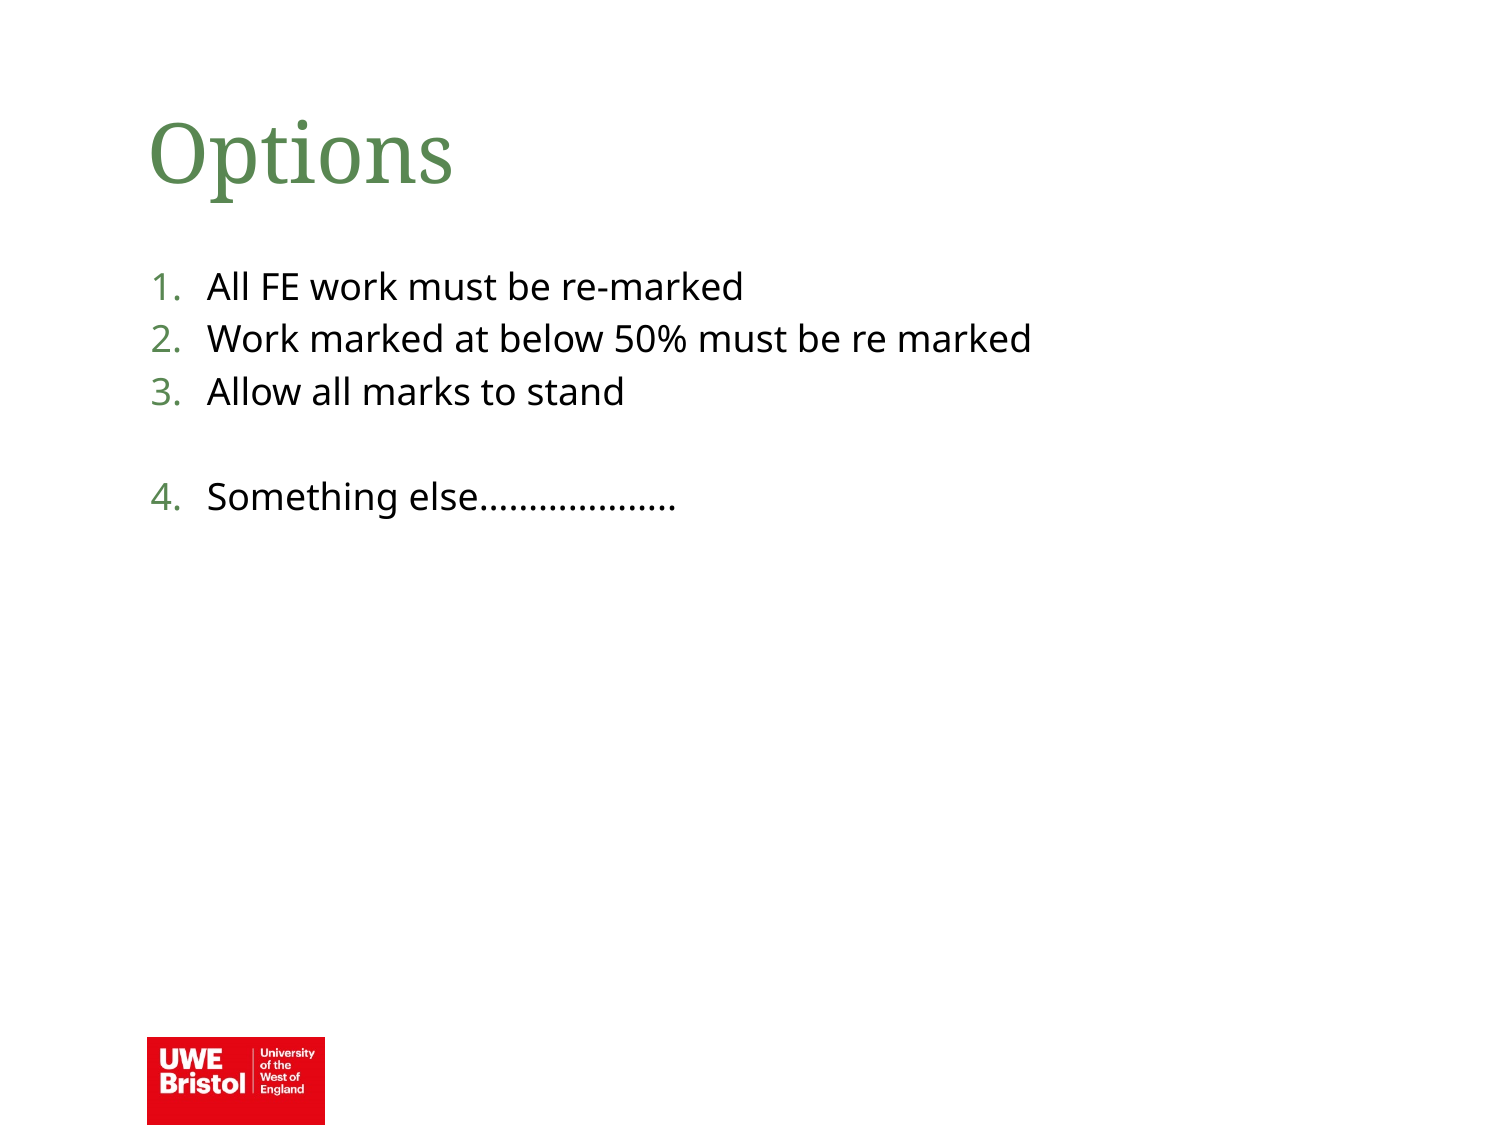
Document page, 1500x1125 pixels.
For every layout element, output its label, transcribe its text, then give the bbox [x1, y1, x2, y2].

list Options [147, 113, 1217, 220]
list All FE work must be re-marked Work marked at below 50% must be re marked Allow all marks to stand Something else……………….. [135, 255, 1217, 988]
picture [147, 1037, 325, 1125]
